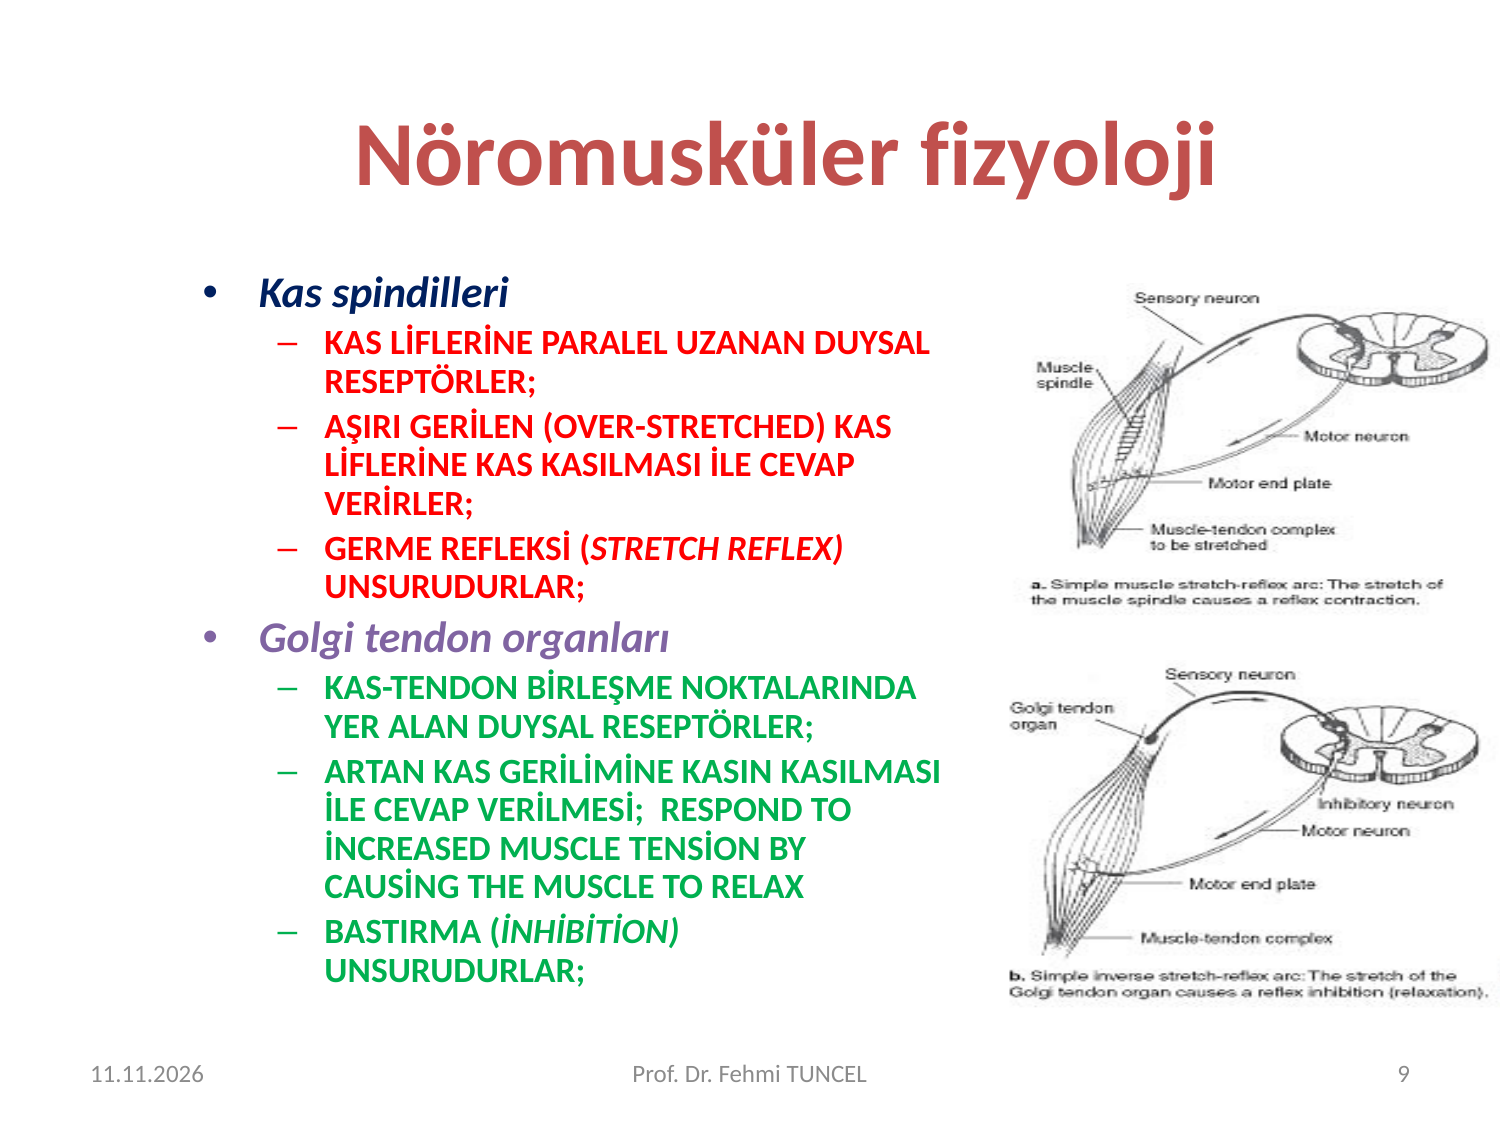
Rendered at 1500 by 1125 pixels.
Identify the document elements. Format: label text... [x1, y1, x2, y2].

list Kas spindilleri KAS LİFLERİNE PARALEL UZANAN DUYSAL RESEPTÖRLER; AŞIRI GERİLEN (OVER-STRETCHED) KAS LİFLERİNE KAS KASILMASI İLE CEVAP VERİRLER; GERME REFLEKSİ (STRETCH REFLEX) UNSURUDURLAR; Golgi tendon organları KAS-TENDON BİRLEŞME NOKTALARINDA YER ALAN DUYSAL RESEPTÖRLER; ARTAN KAS GERİLİMİNE KASIN KASILMASI İLE CEVAP VERİLMESİ; RESPOND TO İNCREASED MUSCLE TENSİON BY CAUSİNG THE MUSCLE TO RELAX BASTIRMA (İNHİBİTİON) UNSURUDURLAR; [187, 262, 963, 1050]
slide_number 9 [1074, 1042, 1425, 1103]
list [987, 660, 1500, 1022]
footer Prof. Dr. Fehmi TUNCEL [512, 1042, 988, 1103]
title Nöromusküler fizyoloji [136, 54, 1436, 243]
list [1012, 283, 1500, 620]
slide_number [75, 1042, 425, 1103]
